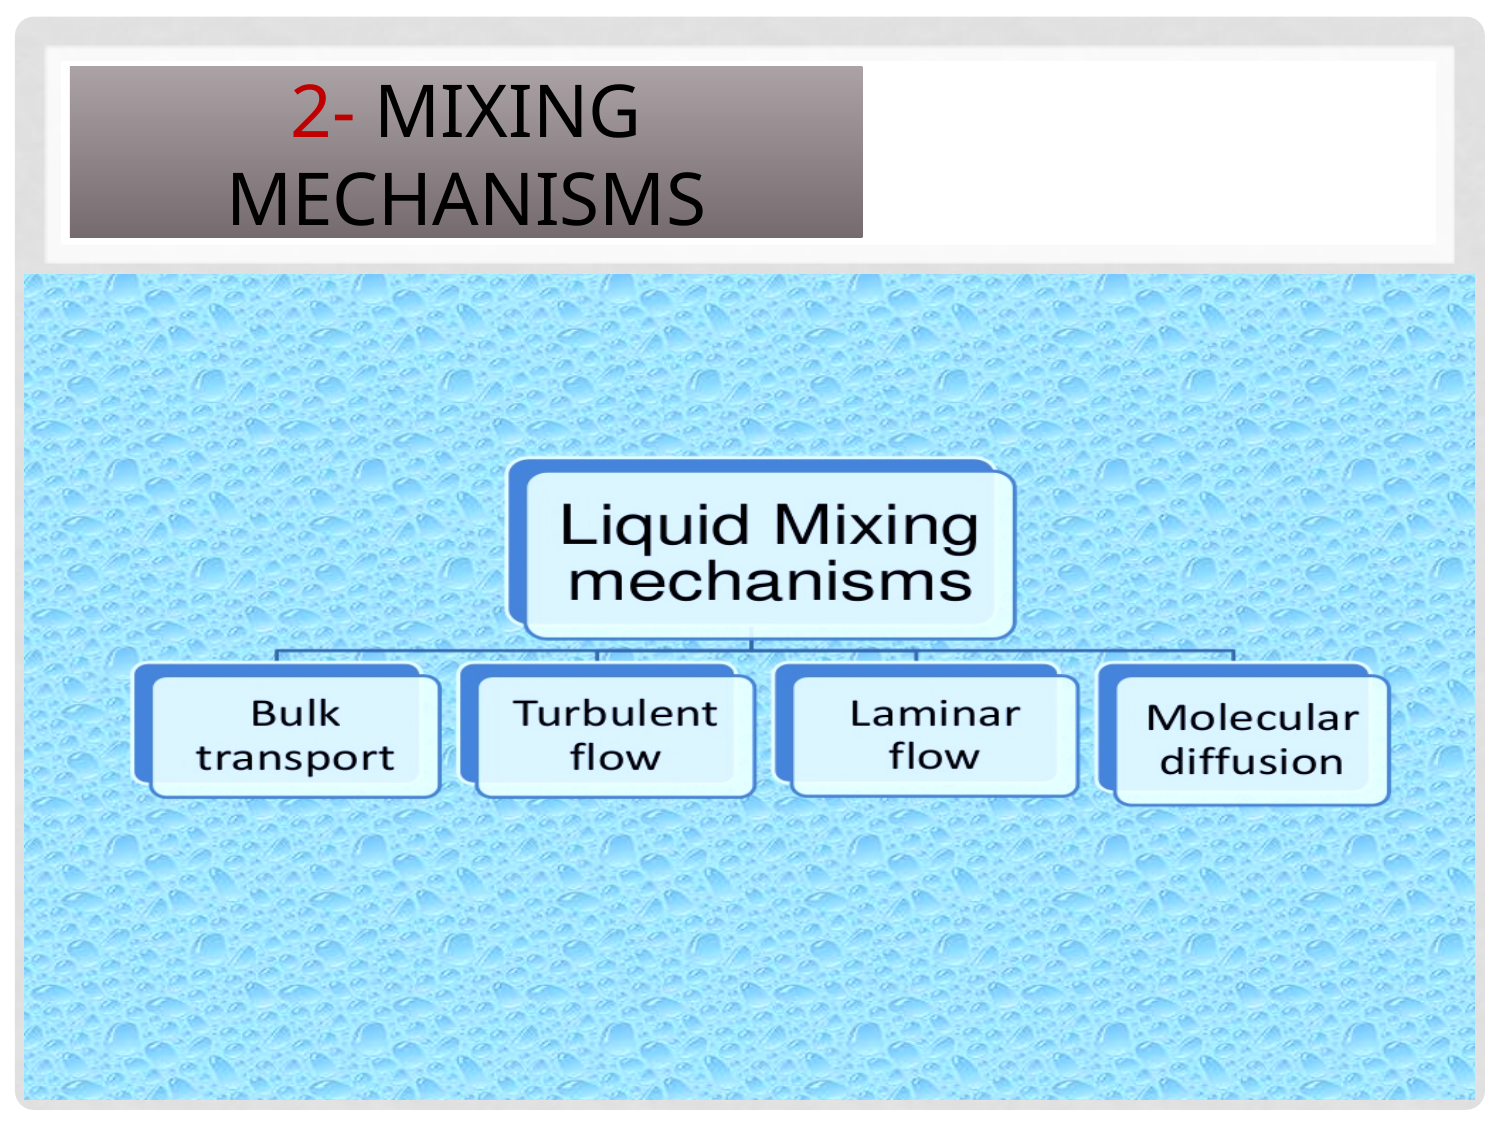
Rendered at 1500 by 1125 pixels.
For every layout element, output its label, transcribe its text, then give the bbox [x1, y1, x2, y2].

picture [24, 274, 1476, 1101]
title 2- Mixing mechanisms [69, 66, 863, 238]
